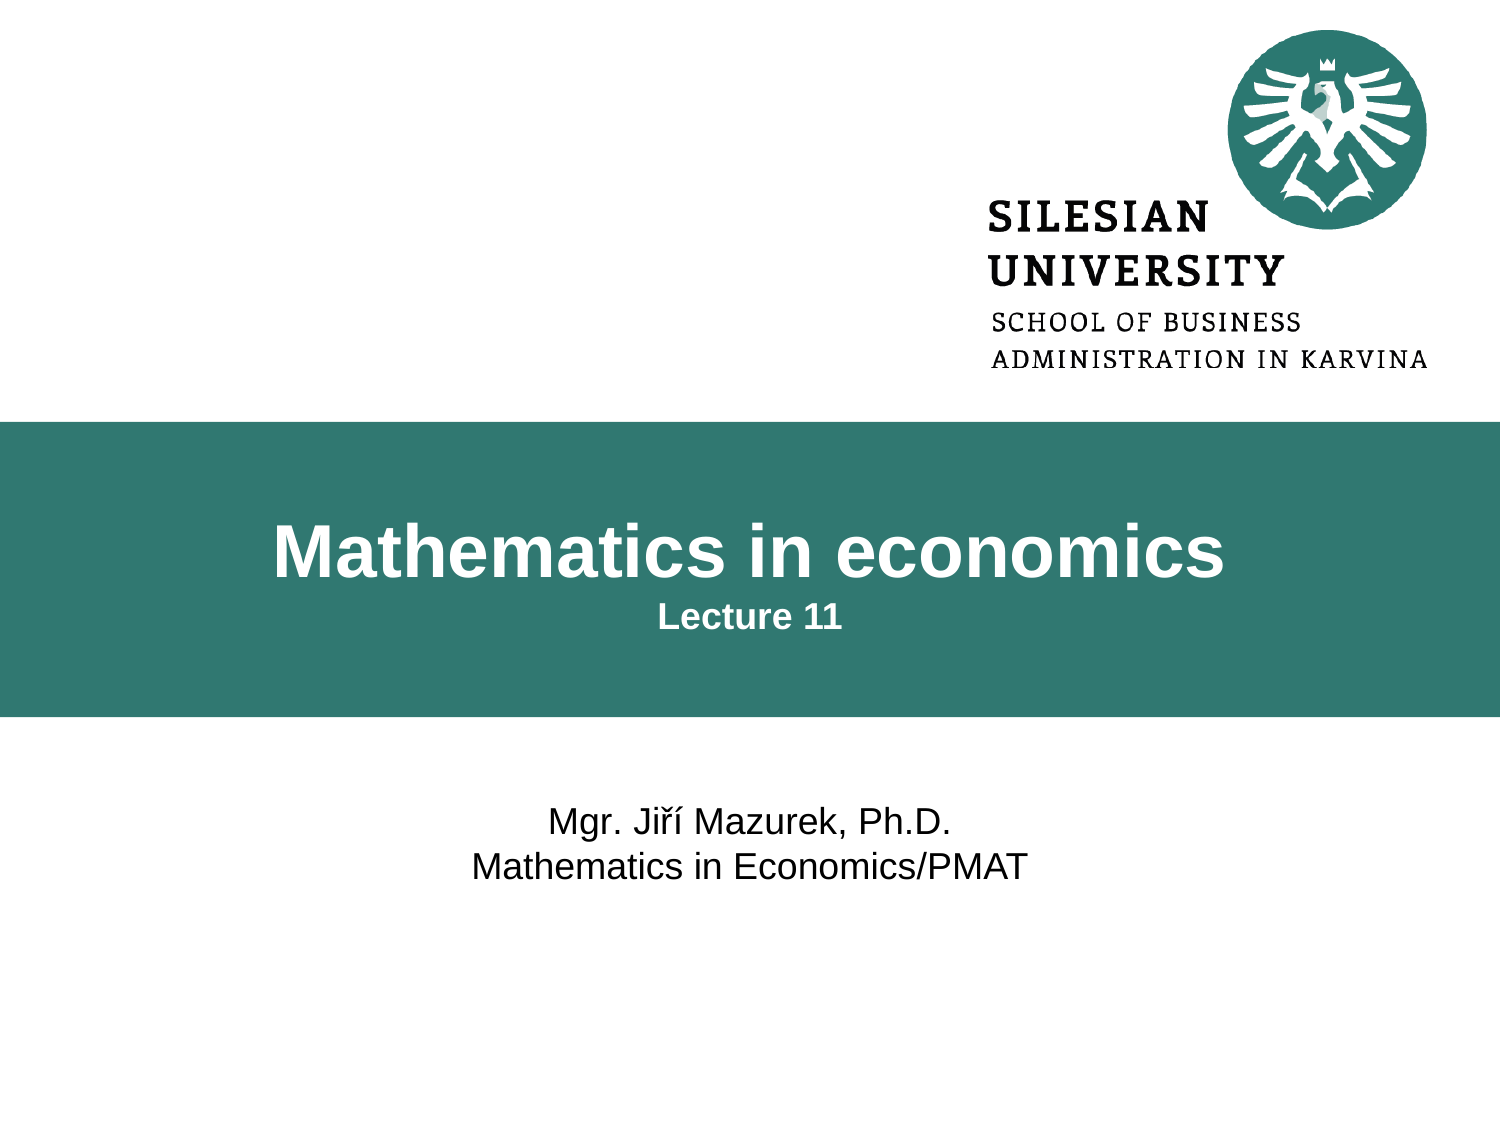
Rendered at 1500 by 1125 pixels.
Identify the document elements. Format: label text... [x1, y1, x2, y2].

picture [988, 30, 1427, 368]
text_box Mathematics in economics Lecture 11 [0, 420, 1500, 719]
text_box Mgr. Jiří Mazurek, Ph.D. Mathematics in Economics/PMAT [0, 789, 1500, 894]
